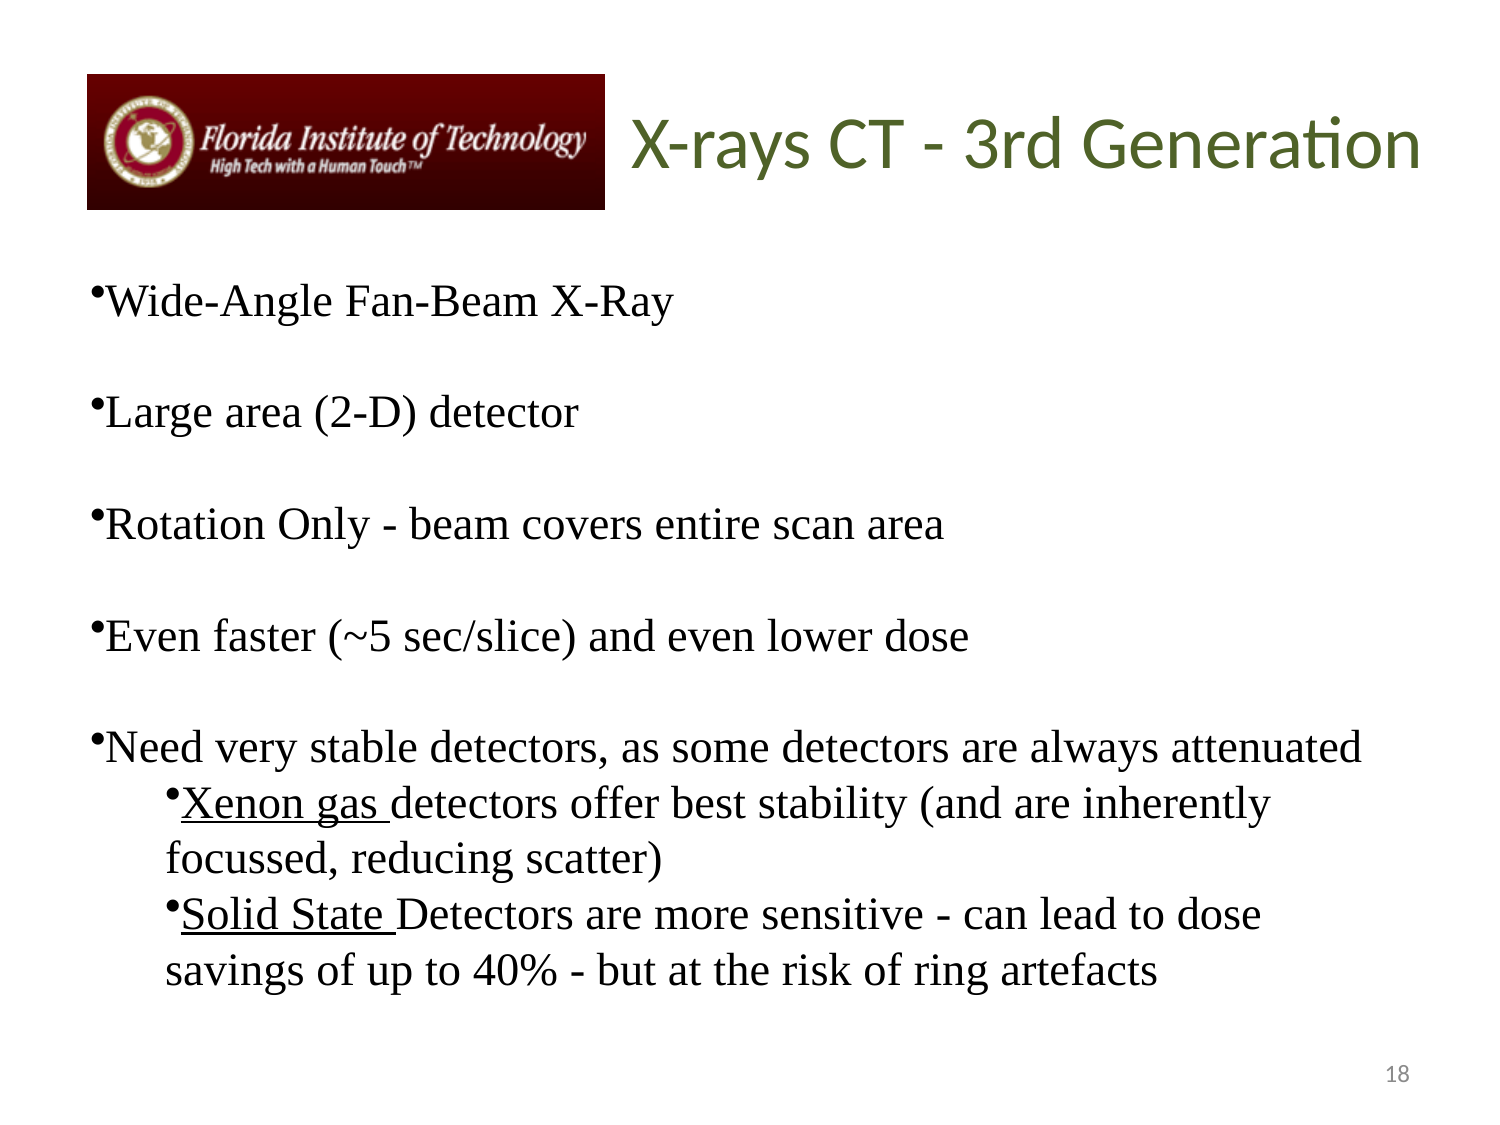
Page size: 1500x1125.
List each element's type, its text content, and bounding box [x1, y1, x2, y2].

list Wide-Angle Fan-Beam X-Ray Large area (2-D) detector Rotation Only - beam covers entire scan area Even faster (~5 sec/slice) and even lower dose Need very stable detectors, as some detectors are always attenuated Xenon gas detectors offer best stability (and are inherently focussed, reducing scatter) Solid State Detectors are more sensitive - can lead to dose savings of up to 40% - but at the risk of ring artefacts [75, 262, 1425, 1005]
title X-rays CT - 3rd Generation [604, 45, 1450, 233]
slide_number 18 [1074, 1042, 1425, 1103]
picture [87, 74, 605, 210]
